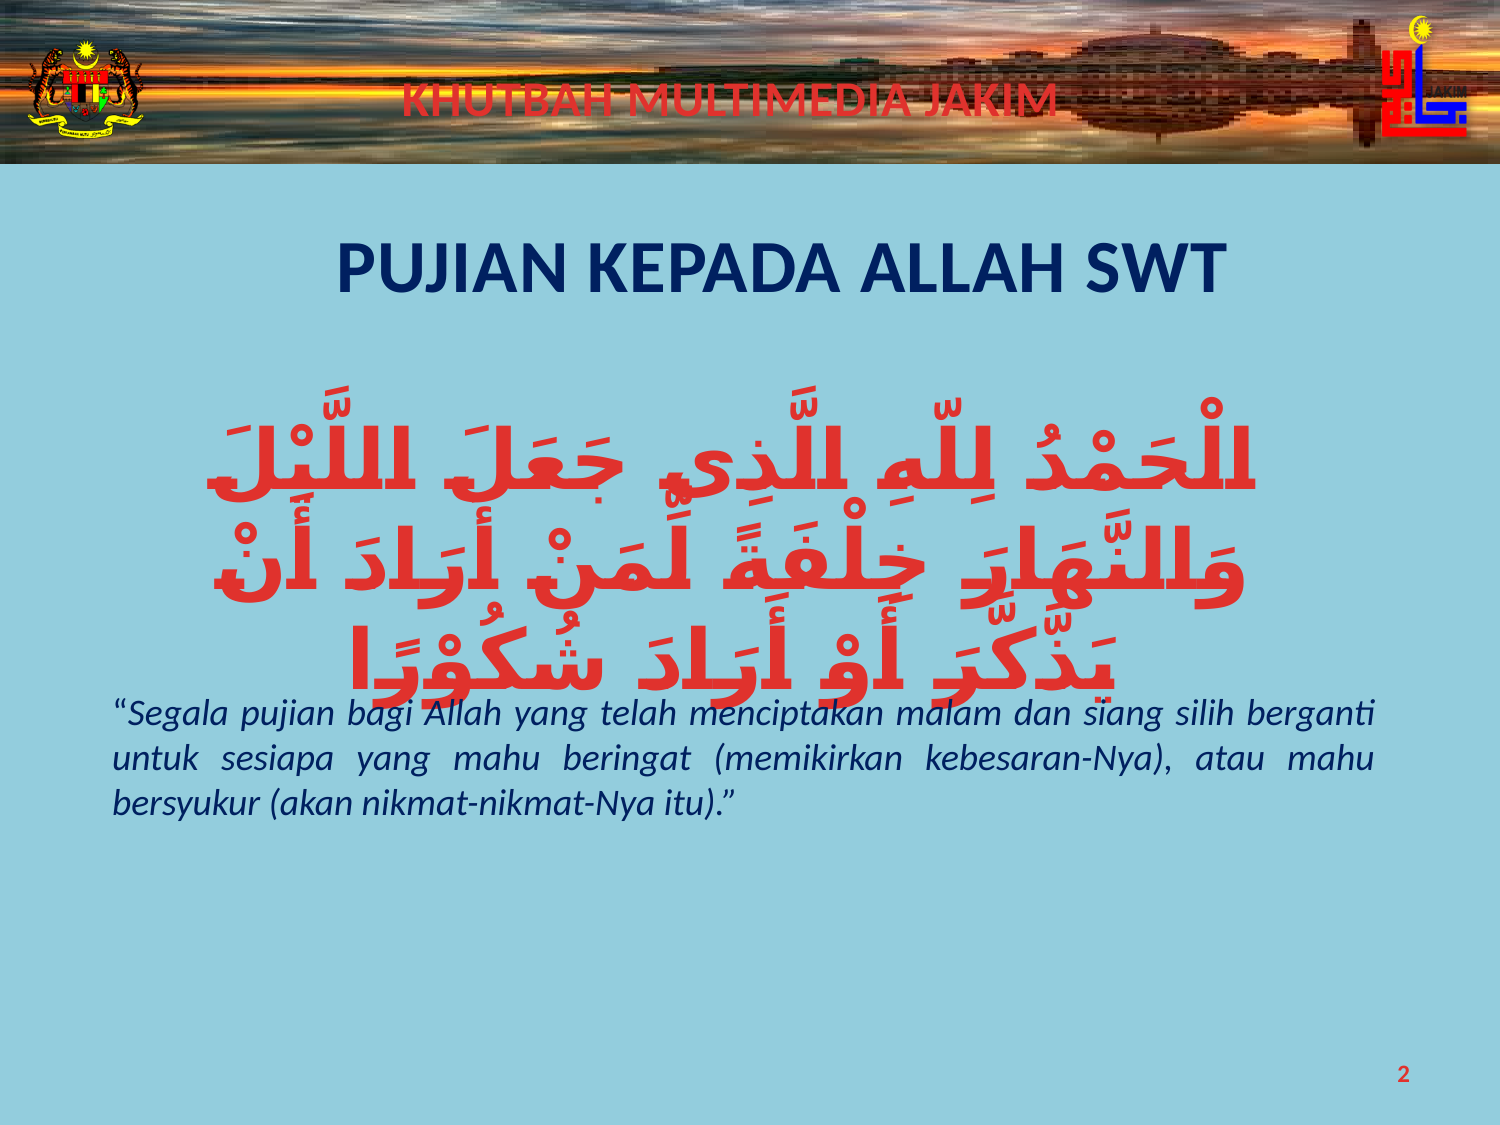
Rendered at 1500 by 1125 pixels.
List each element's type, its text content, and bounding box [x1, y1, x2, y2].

slide_number 2 [1074, 1042, 1425, 1103]
text_box “Segala pujian bagi Allah yang telah menciptakan malam dan siang silih berganti untuk sesiapa yang mahu beringat (memikirkan kebesaran-Nya), atau mahu bersyukur (akan nikmat-nikmat-Nya itu).” [79, 595, 1409, 917]
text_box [0, 0, 1500, 165]
text_box الْحَمْدُ لِلّهِ الَّذِى جَعَلَ اللَّيْلَ وَالنَّهَارَ خِلْفَةً لِّمَنْ أَرَادَ أَنْ يَذَّكَّرَ أَوْ أَرَادَ شُكُوْرًا [105, 398, 1360, 603]
text_box PUJIAN KEPADA ALLAH SWT [321, 210, 1244, 315]
